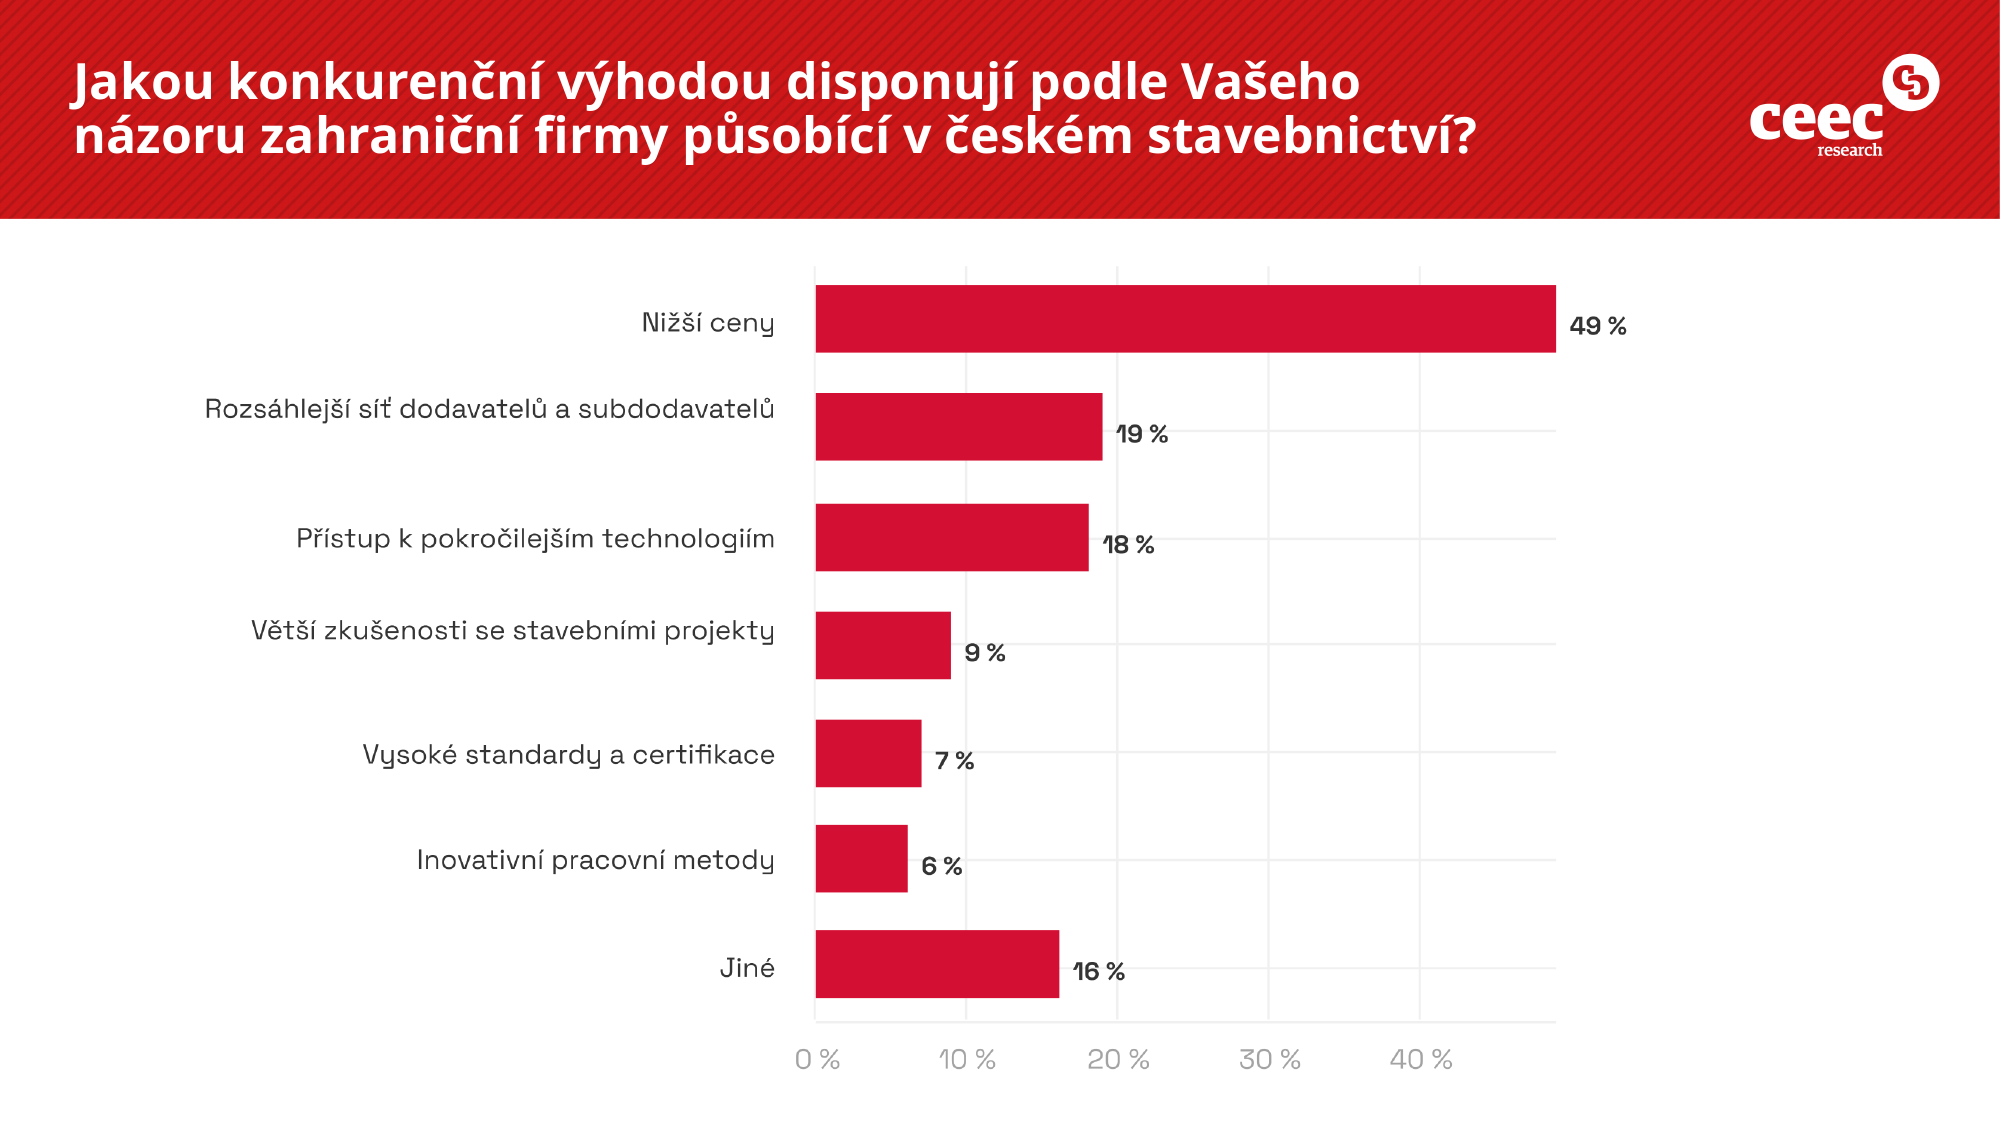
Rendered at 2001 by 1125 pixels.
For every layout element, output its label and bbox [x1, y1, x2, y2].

picture [0, 0, 2000, 220]
picture [171, 240, 1671, 1091]
